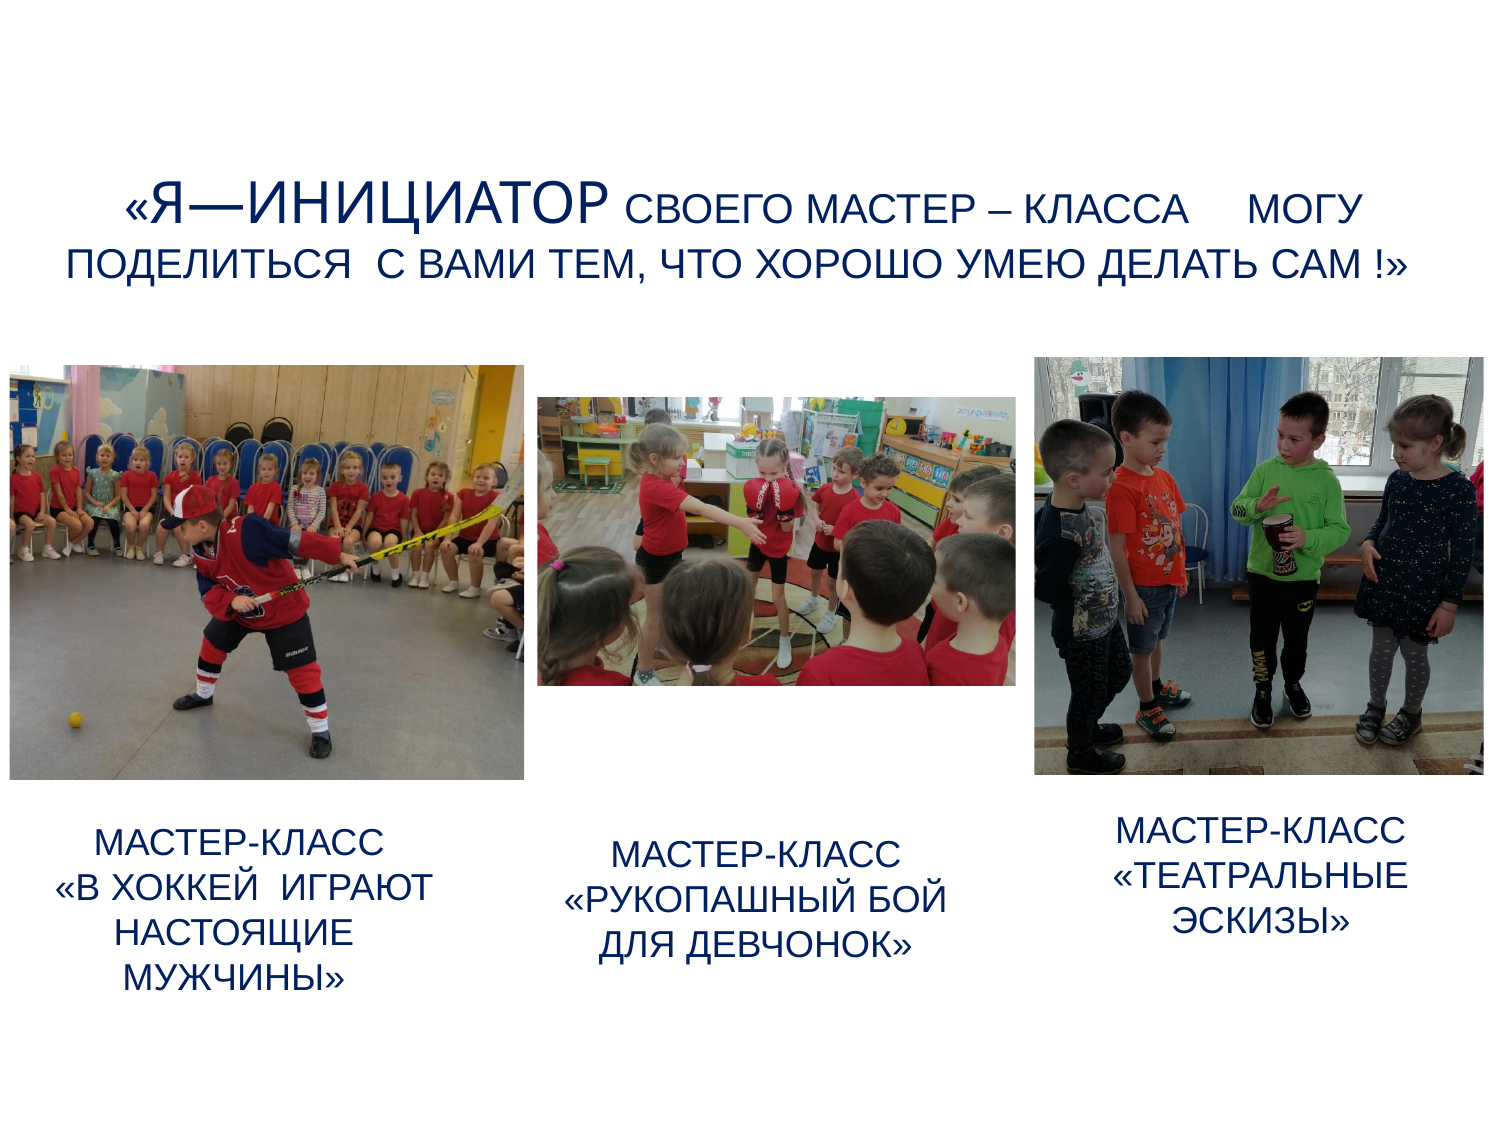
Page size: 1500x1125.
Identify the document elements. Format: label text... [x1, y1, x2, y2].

picture [1034, 357, 1484, 776]
list «Я—ИНИЦИАТОР СВОЕГО МАСТЕР – КЛАССА МОГУ ПОДЕЛИТЬСЯ С ВАМИ ТЕМ, ЧТО ХОРОШО УМЕЮ ДЕЛАТЬ САМ !» [0, 149, 1471, 457]
picture [537, 396, 1016, 687]
text_box МАСТЕР-КЛАСС «РУКОПАШНЫЙ БОЙ ДЛЯ ДЕВЧОНОК» [537, 822, 975, 972]
picture [9, 365, 525, 780]
text_box МАСТЕР-КЛАСС «В ХОККЕЙ ИГРАЮТ НАСТОЯЩИЕ МУЖЧИНЫ» [0, 810, 479, 1006]
text_box МАСТЕР-КЛАСС «ТЕАТРАЛЬНЫЕ ЭСКИЗЫ» [1021, 798, 1500, 994]
